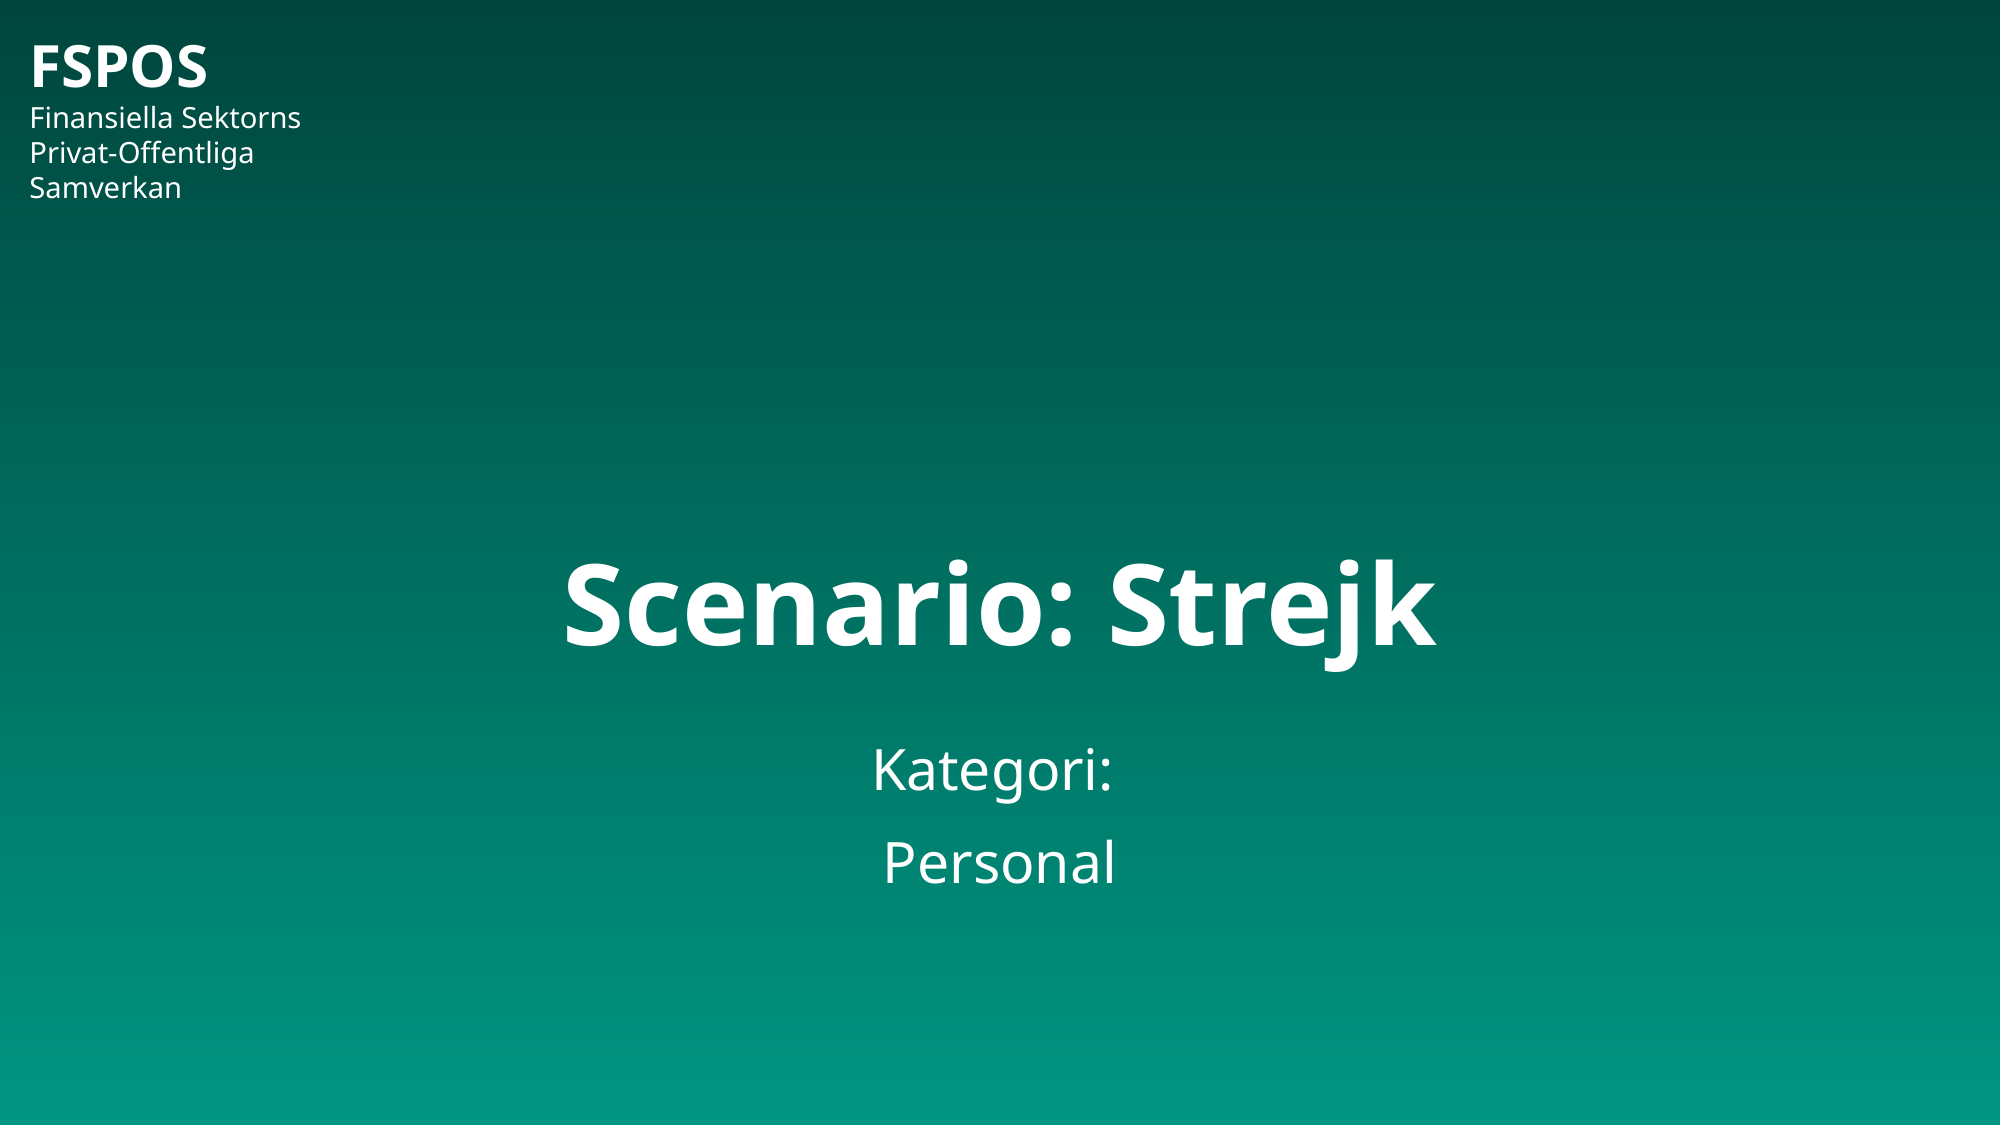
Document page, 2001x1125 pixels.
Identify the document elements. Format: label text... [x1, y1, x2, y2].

subtitle Kategori: Personal [137, 631, 1863, 904]
title Scenario: Strejk [137, 224, 1863, 631]
